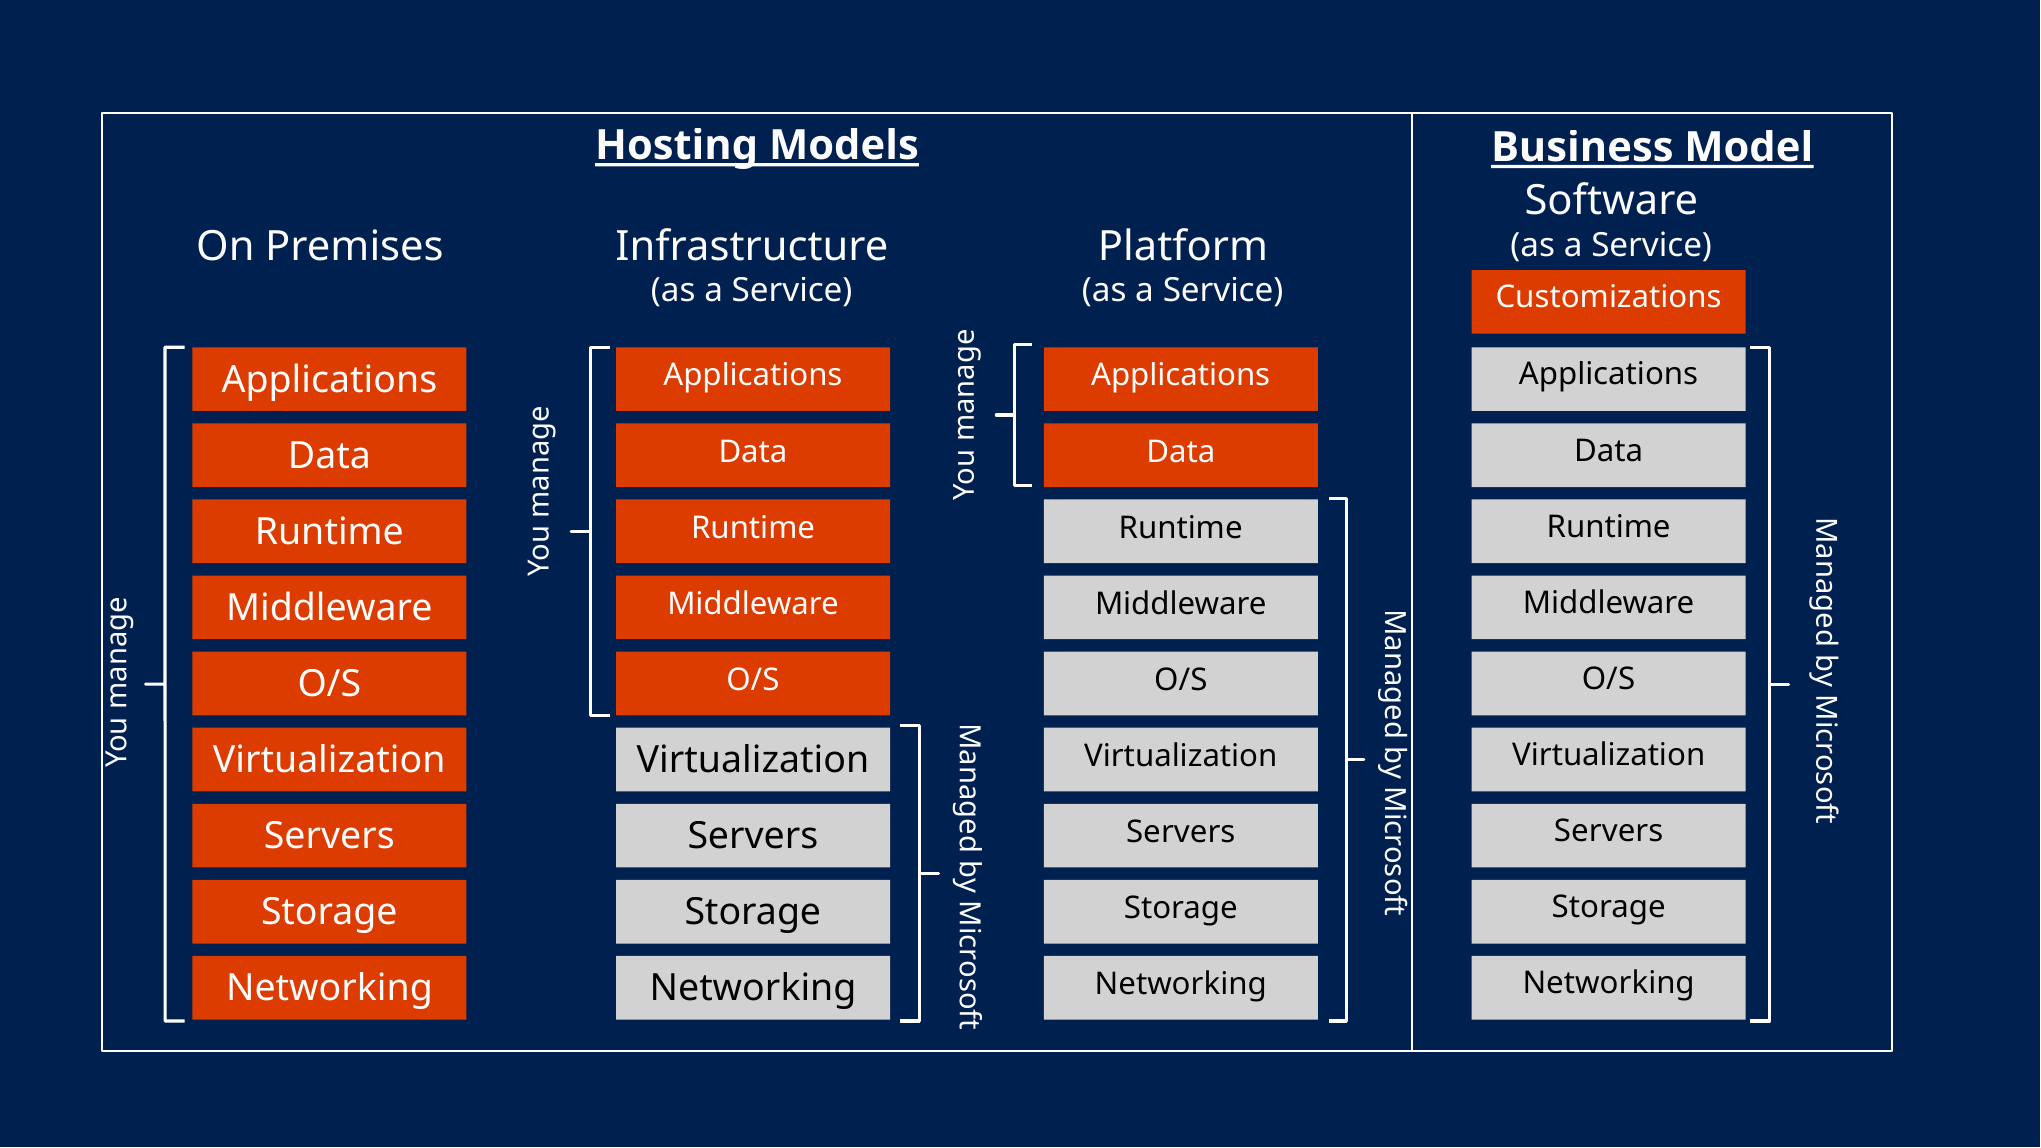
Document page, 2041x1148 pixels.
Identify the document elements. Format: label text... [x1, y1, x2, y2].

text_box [511, 218, 997, 1032]
text_box [101, 112, 1411, 118]
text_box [1412, 112, 1893, 1052]
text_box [89, 218, 477, 1022]
text_box Hosting Models [101, 118, 1411, 226]
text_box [937, 218, 1412, 1022]
text_box [101, 226, 1411, 1052]
